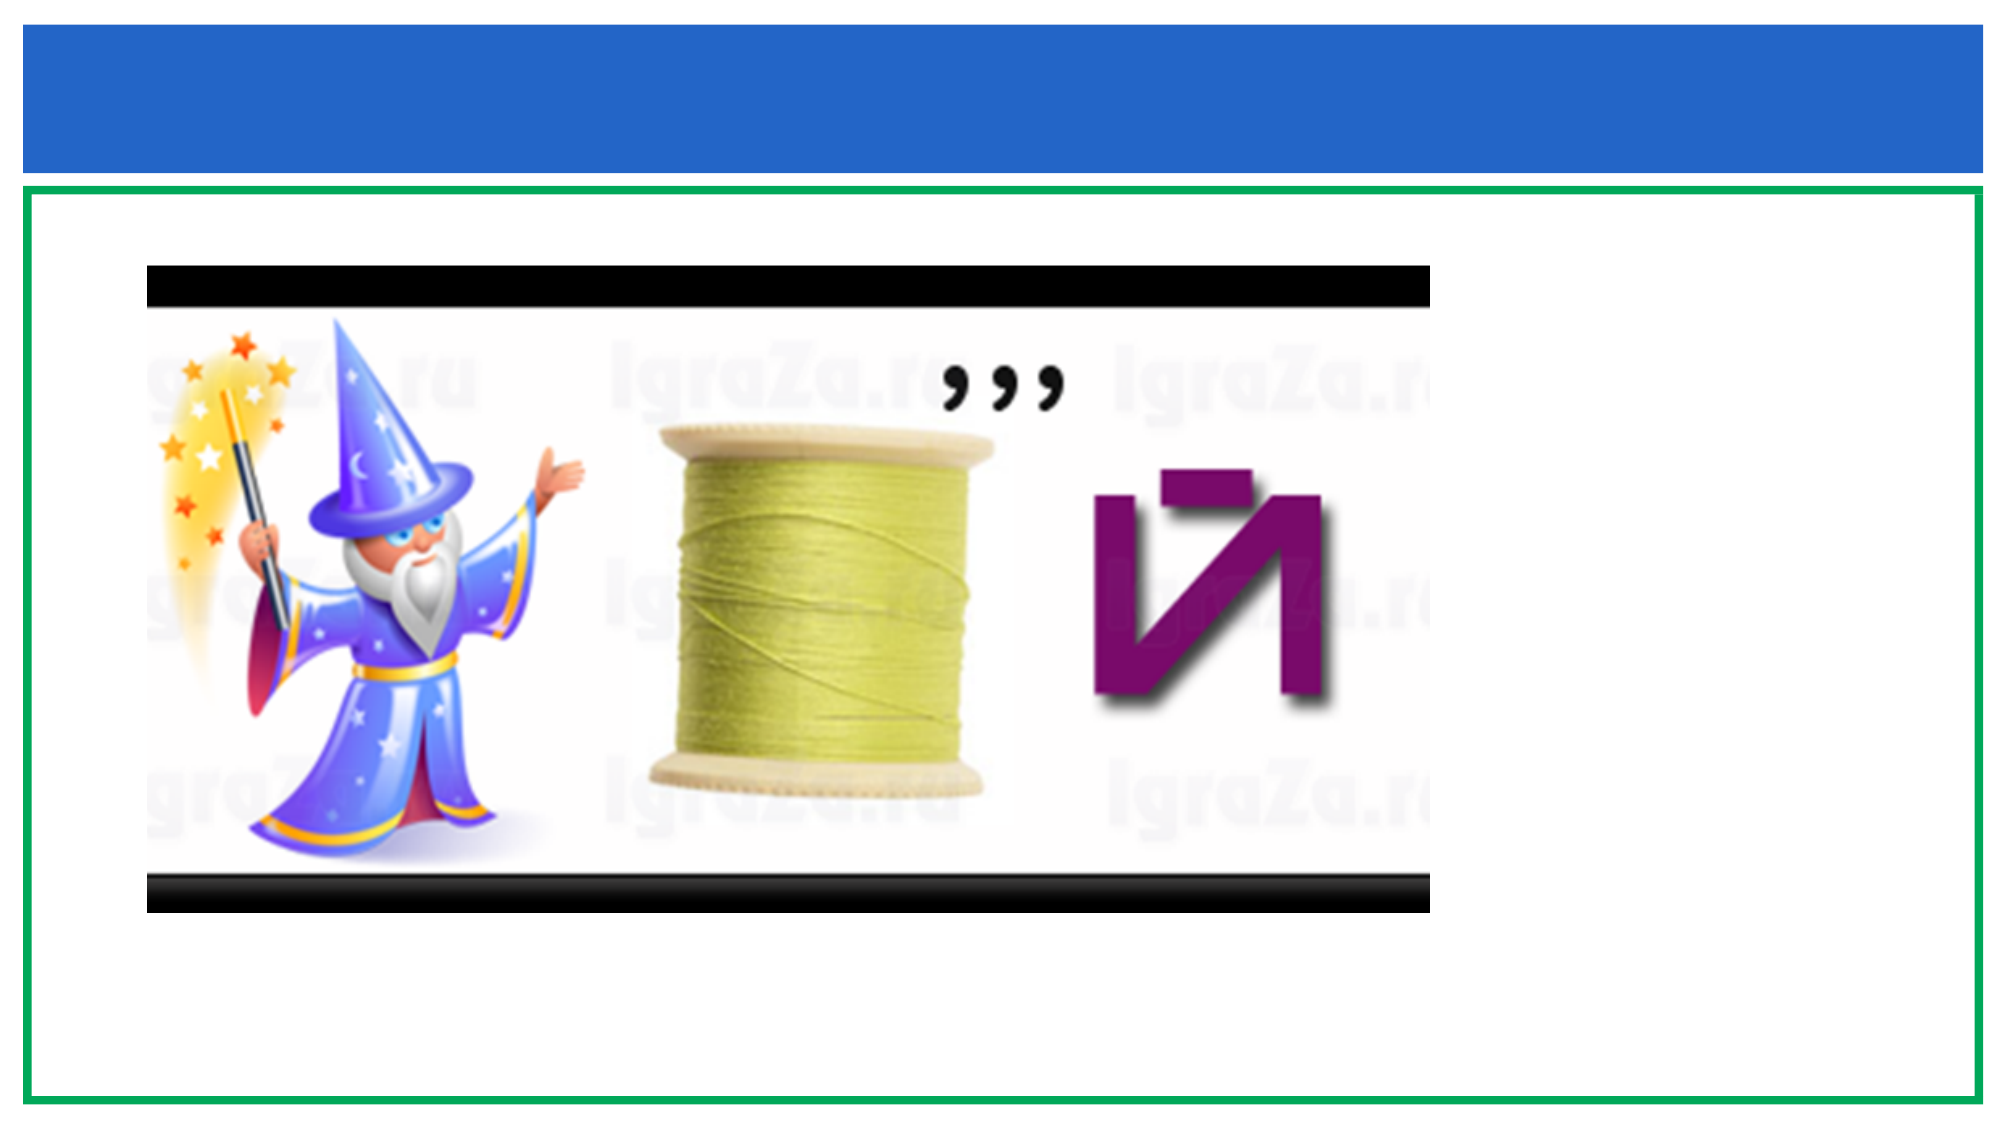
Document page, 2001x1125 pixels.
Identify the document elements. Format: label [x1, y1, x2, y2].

picture [147, 264, 1431, 913]
title [90, 0, 1891, 188]
